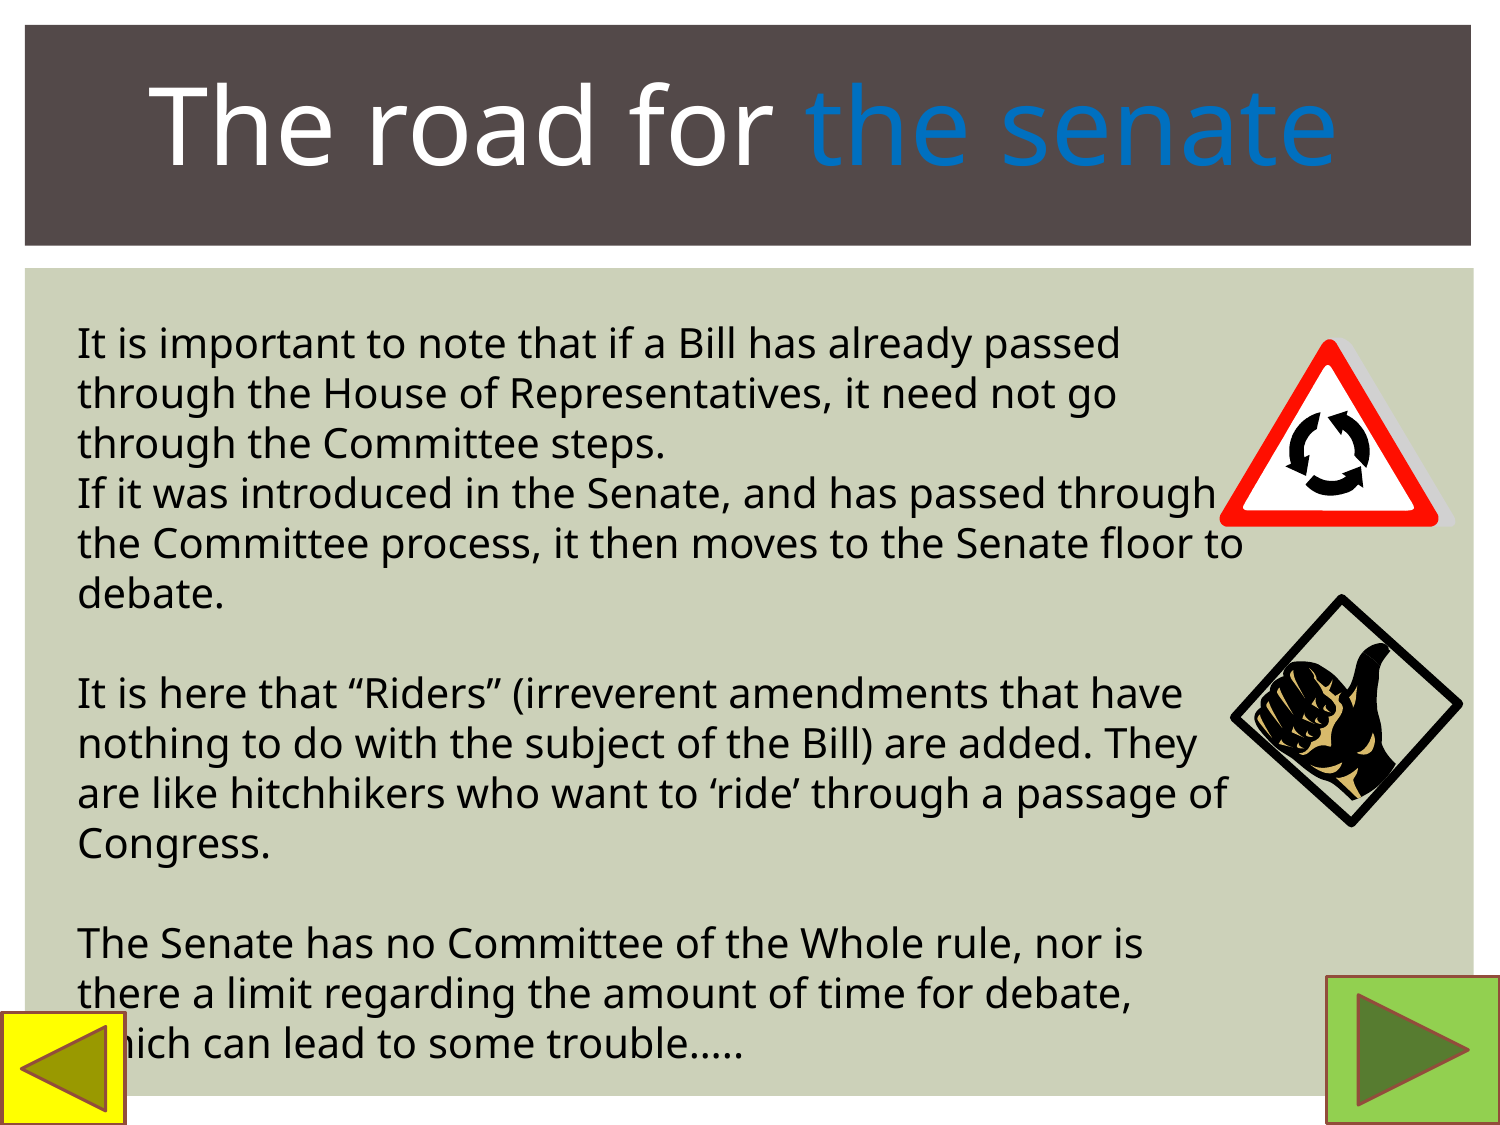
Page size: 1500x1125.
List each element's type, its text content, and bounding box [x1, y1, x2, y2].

picture [1217, 337, 1458, 529]
picture [1271, 634, 1422, 787]
text_box [0, 1011, 127, 1125]
text_box The road for the senate [24, 49, 1464, 195]
text_box [1325, 975, 1500, 1125]
text_box It is important to note that if a Bill has already passed through the House of Representatives, it need not go through the Committee steps. If it was introduced in the Senate, and has passed through the Committee process, it then moves to the Senate floor to debate. It is here that “Riders” (irreverent amendments that have nothing to do with the subject of the Bill) are added. They are like hitchhikers who want to ‘ride’ through a passage of Congress. The Senate has no Committee of the Whole rule, nor is there a limit regarding the amount of time for debate, which can lead to some trouble….. [62, 309, 1263, 1075]
